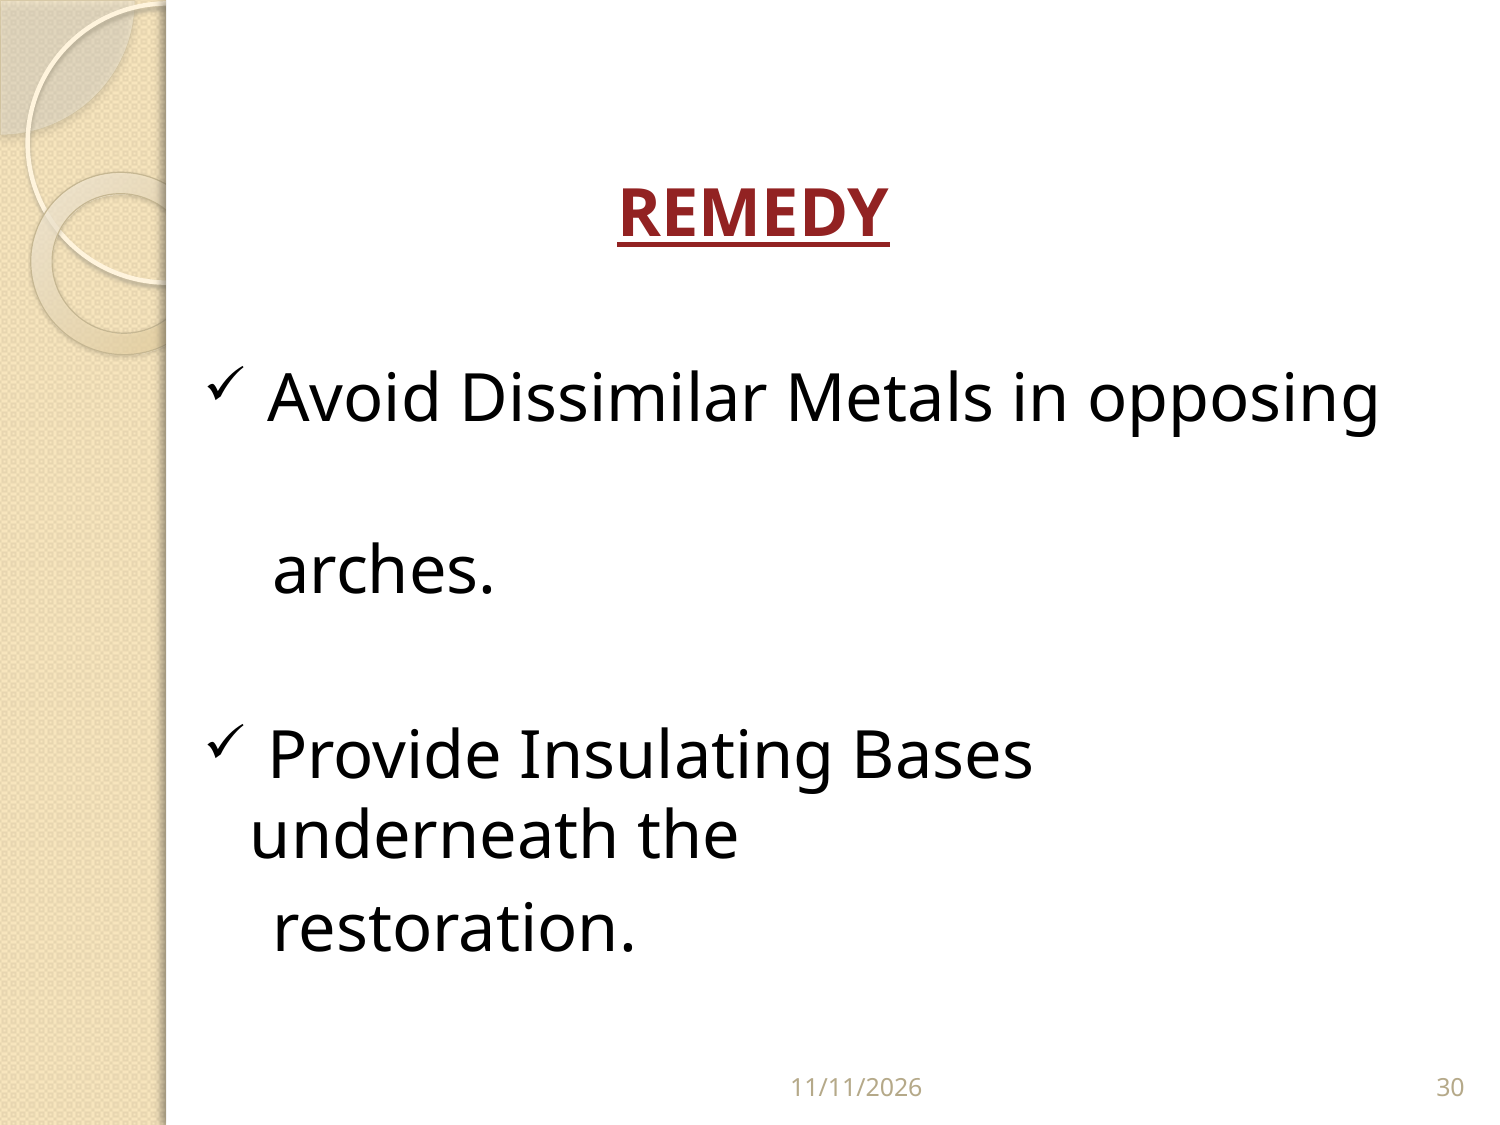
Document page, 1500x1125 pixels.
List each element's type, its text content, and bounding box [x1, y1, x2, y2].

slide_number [587, 1034, 938, 1113]
list REMEDY Avoid Dissimilar Metals in opposing arches. Provide Insulating Bases underneath the restoration. [174, 162, 1425, 1000]
slide_number 30 [1413, 1034, 1488, 1113]
